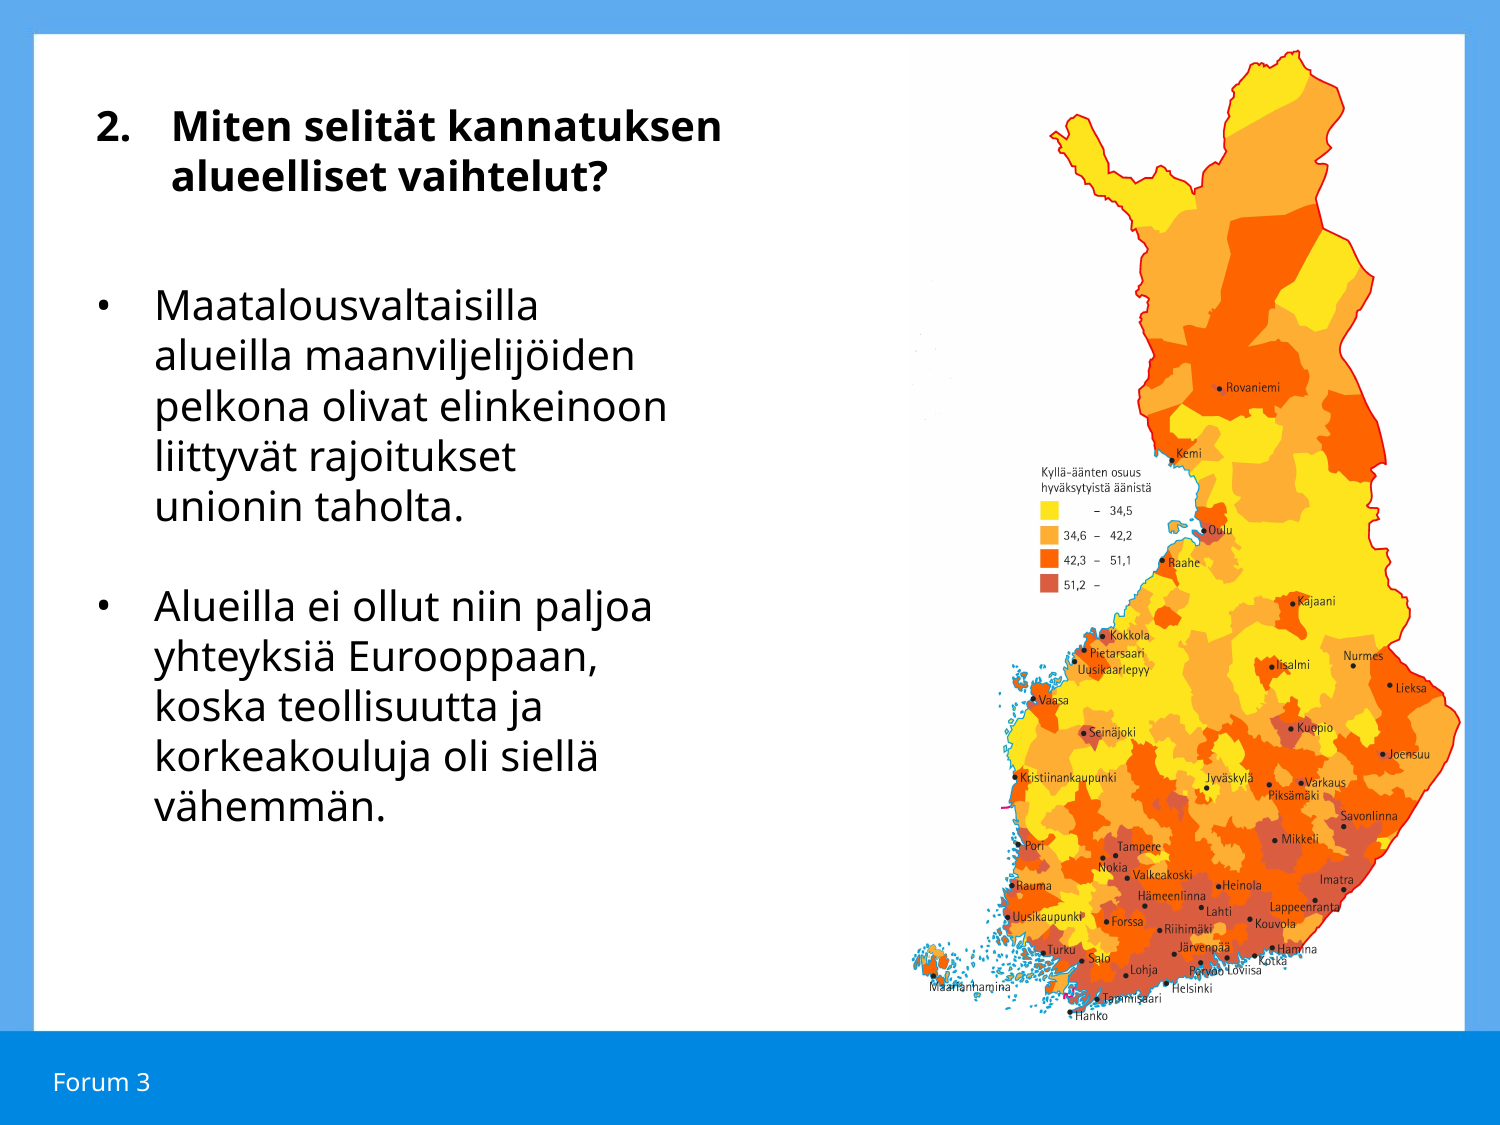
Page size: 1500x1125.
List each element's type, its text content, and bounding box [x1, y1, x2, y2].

title Miten selität kannatuksen alueelliset vaihtelut? [64, 80, 820, 220]
list Maatalousvaltaisilla alueilla maanviljelijöiden pelkona olivat elinkeinoon liittyvät rajoitukset unionin taholta. Alueilla ei ollut niin paljoa yhteyksiä Eurooppaan, koska teollisuutta ja korkeakouluja oli siellä vähemmän. [64, 264, 690, 1002]
picture [0, 0, 1500, 1125]
